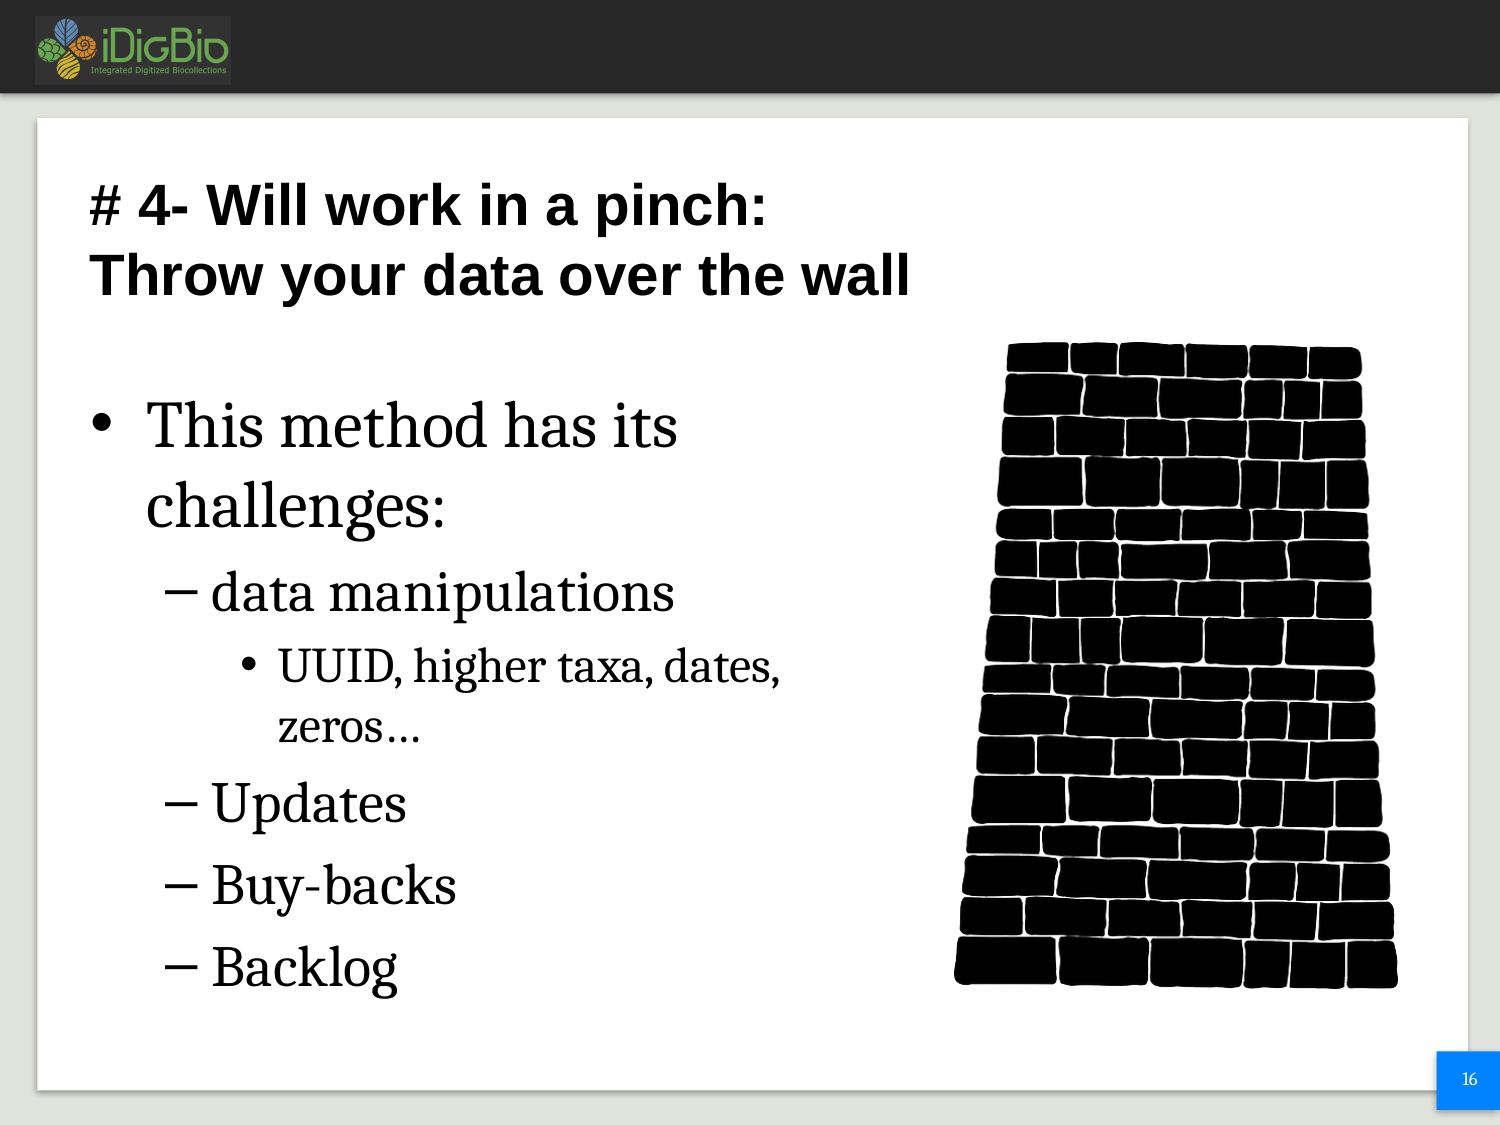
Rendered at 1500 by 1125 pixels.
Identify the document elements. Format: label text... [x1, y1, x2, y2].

list This method has its challenges: data manipulations UUID, higher taxa, dates, zeros… Updates Buy-backs Backlog [75, 280, 928, 1052]
picture [35, 16, 231, 85]
picture [953, 342, 1398, 990]
title # 4- Will work in a pinch: Throw your data over the wall [75, 159, 1425, 254]
